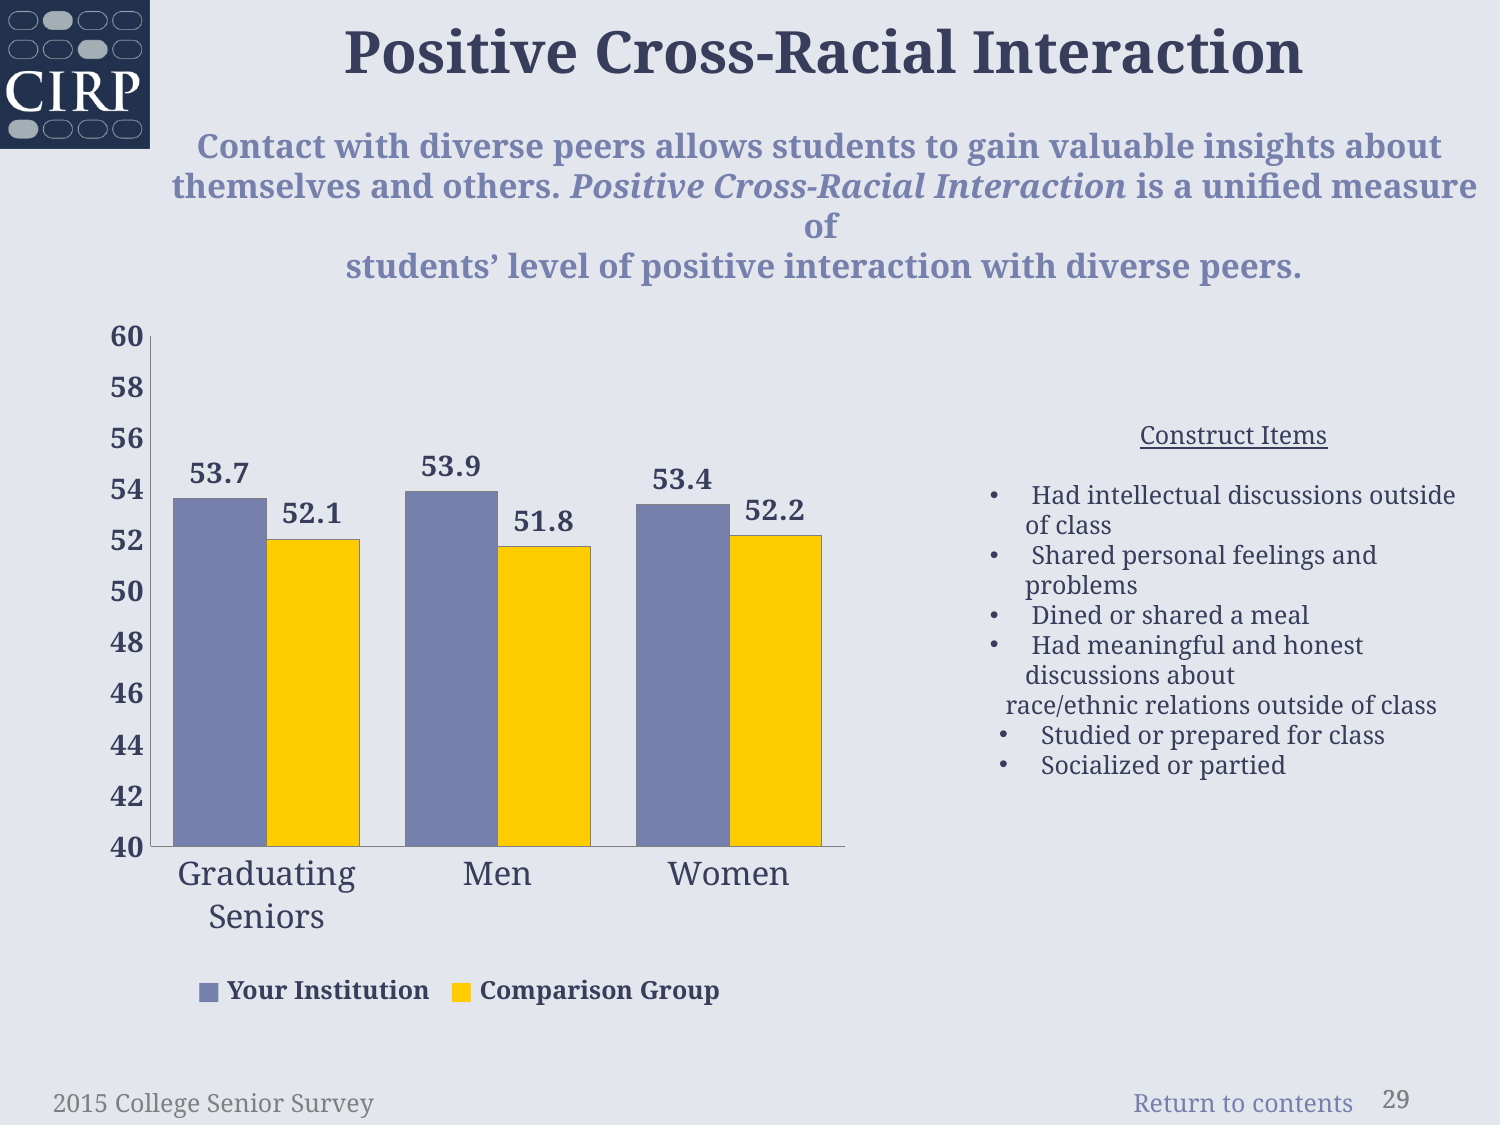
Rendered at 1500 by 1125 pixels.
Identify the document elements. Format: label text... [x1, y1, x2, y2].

text_box Construct Items Had intellectual discussions outside of class Shared personal feelings and problems Dined or shared a meal Had meaningful and honest discussions about race/ethnic relations outside of class Studied or prepared for class Socialized or partied [979, 412, 1500, 787]
text_box ■ Your Institution ■ Comparison Group [182, 967, 736, 1012]
chart [0, 262, 976, 938]
picture [0, 0, 150, 149]
slide_number 29 [1349, 1049, 1426, 1125]
title Positive Cross-Racial Interaction Contact with diverse peers allows students to gain valuable insights about themselves and others. Positive Cross-Racial Interaction is a unified measure of students’ level of positive interaction with diverse peers. [149, 24, 1500, 276]
footer 2015 College Senior Survey [37, 1049, 513, 1125]
